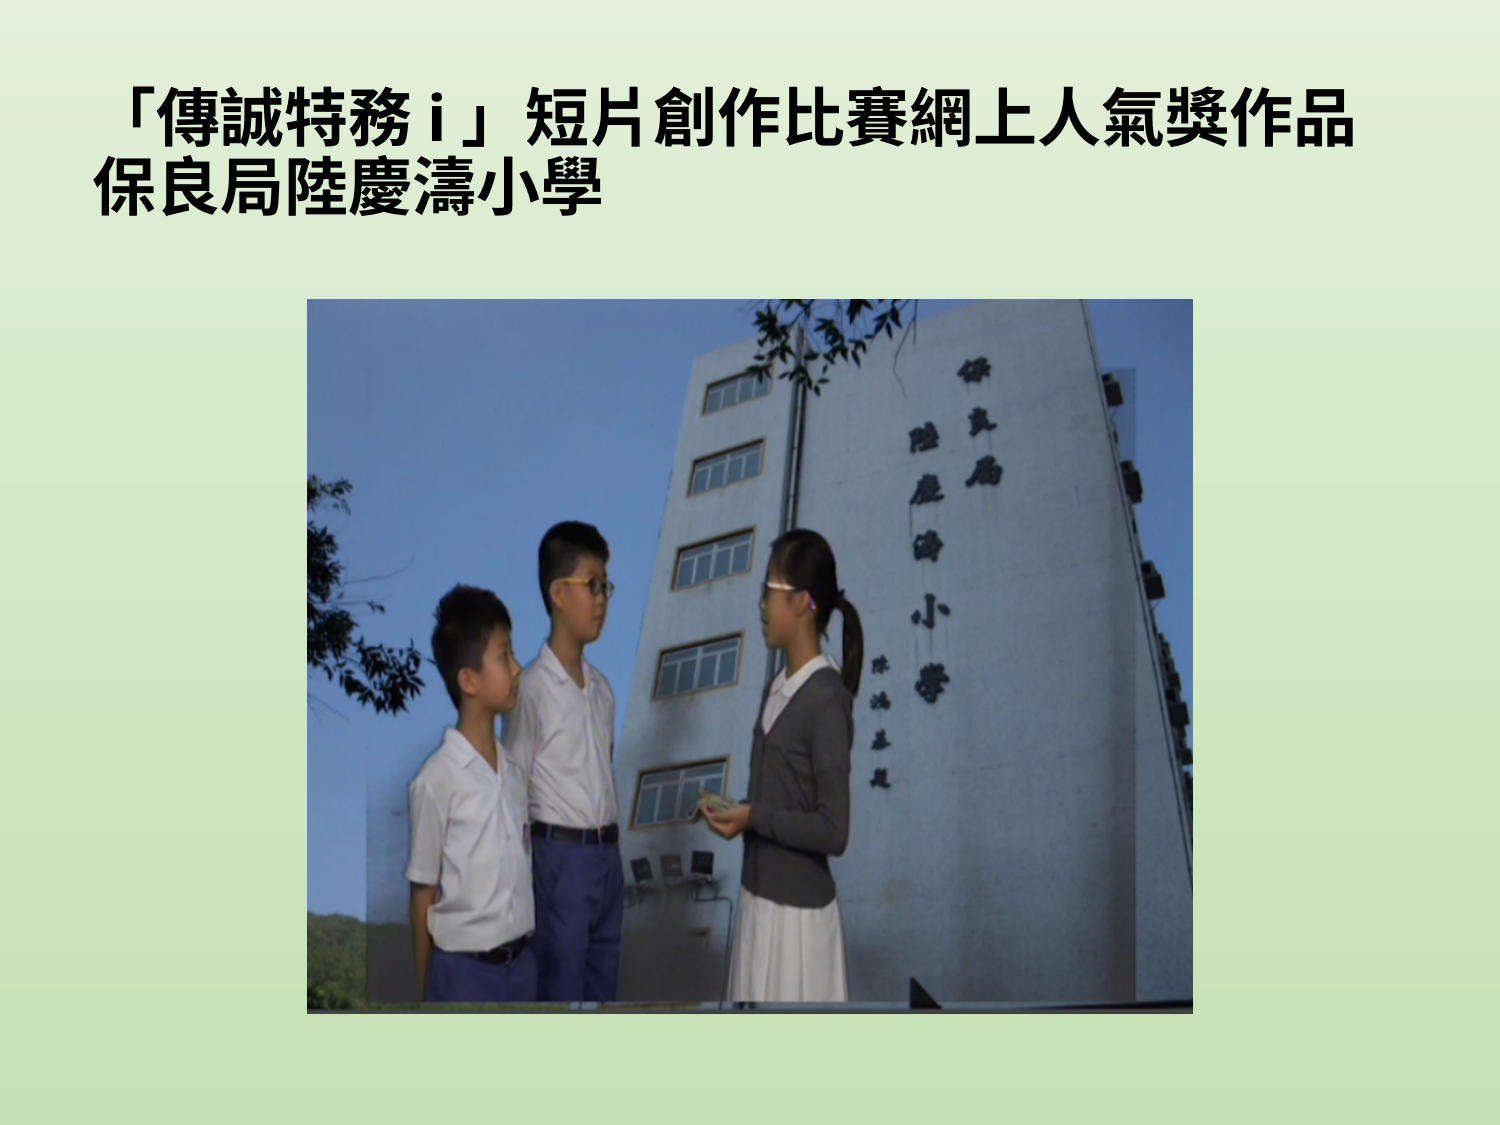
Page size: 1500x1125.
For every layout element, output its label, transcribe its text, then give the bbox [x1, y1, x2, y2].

title 「傳誠特務i」短片創作比賽網上人氣獎作品 保良局陸慶濤小學 [77, 46, 1422, 264]
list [306, 299, 1193, 1014]
